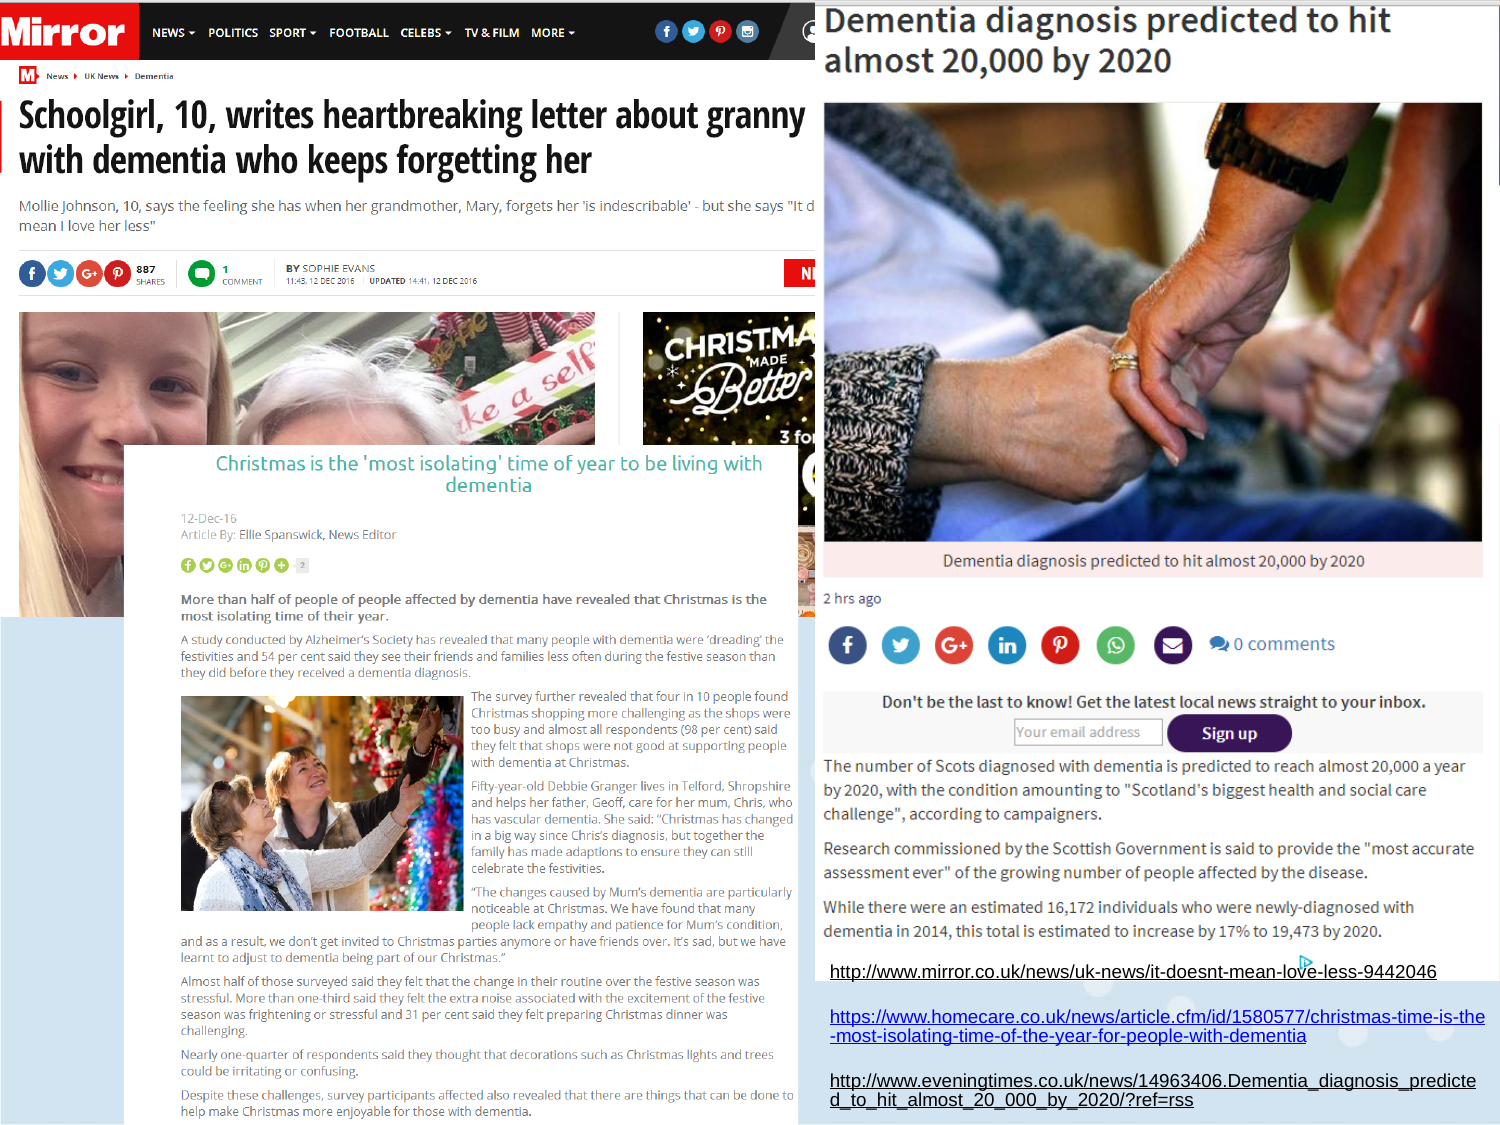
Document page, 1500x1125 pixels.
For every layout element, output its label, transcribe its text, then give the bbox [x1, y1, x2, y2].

picture [0, 0, 1500, 1125]
text_box http://www.mirror.co.uk/news/uk-news/it-doesnt-mean-love-less-9442046 https://www.homecare.co.uk/news/article.cfm/id/1580577/christmas-time-is-the-most-isolating-time-of-the-year-for-people-with-dementia http://www.eveningtimes.co.uk/news/14963406.Dementia_diagnosis_predicted_to_hit_almost_20_000_by_2020/?ref=rss [815, 988, 1500, 1102]
